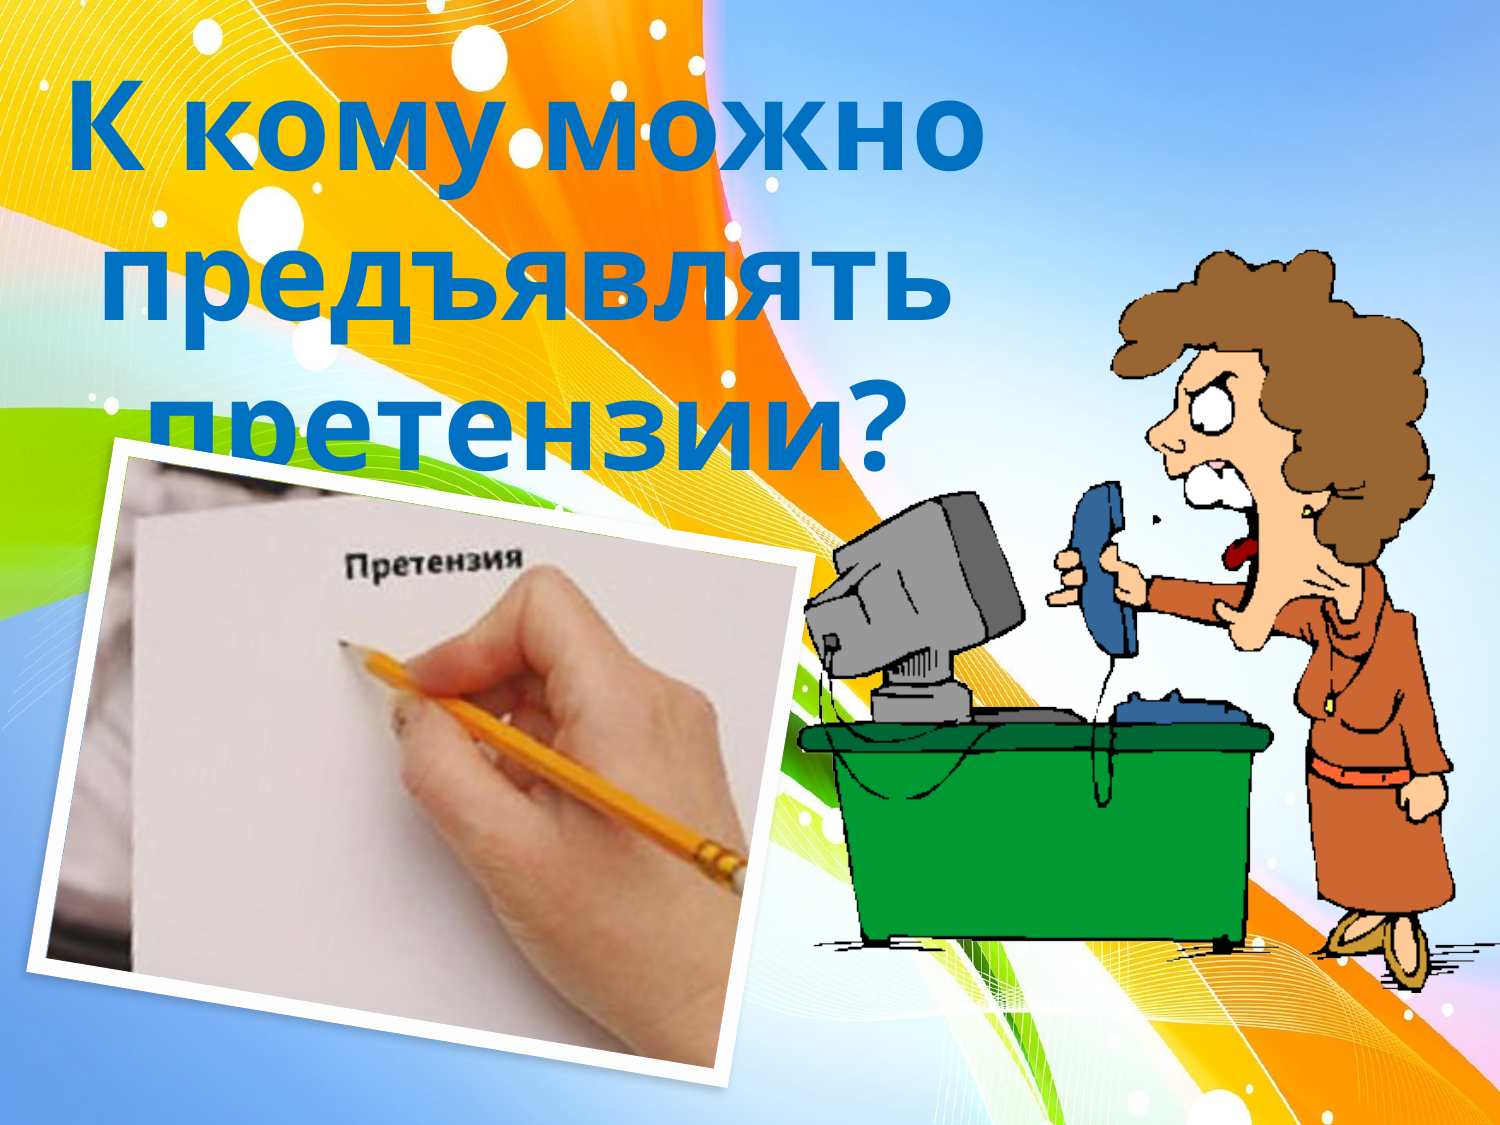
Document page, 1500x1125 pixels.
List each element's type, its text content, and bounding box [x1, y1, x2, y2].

picture [0, 0, 1500, 1125]
list К кому можно предъявлять претензии? [0, 37, 1052, 998]
